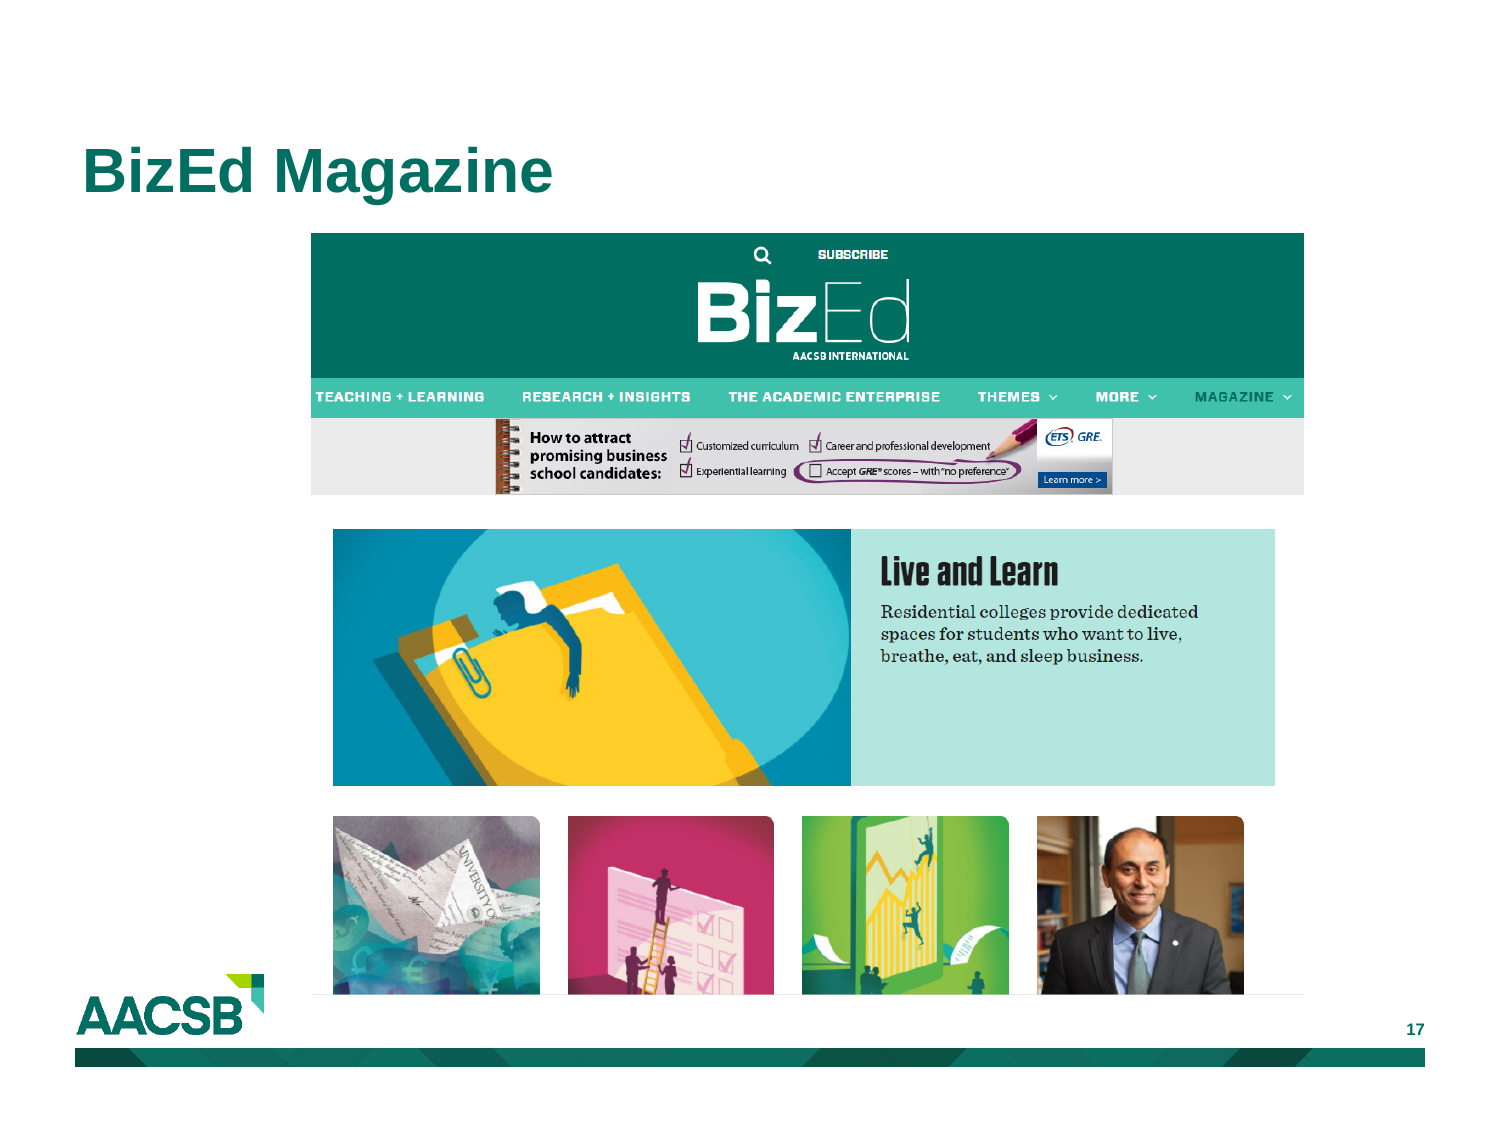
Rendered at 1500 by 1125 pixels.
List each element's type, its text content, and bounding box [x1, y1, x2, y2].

picture [311, 233, 1304, 995]
text_box BizEd Magazine [67, 122, 947, 213]
slide_number 17 [1326, 1013, 1425, 1039]
picture [76, 974, 264, 1035]
picture [75, 1048, 1425, 1067]
